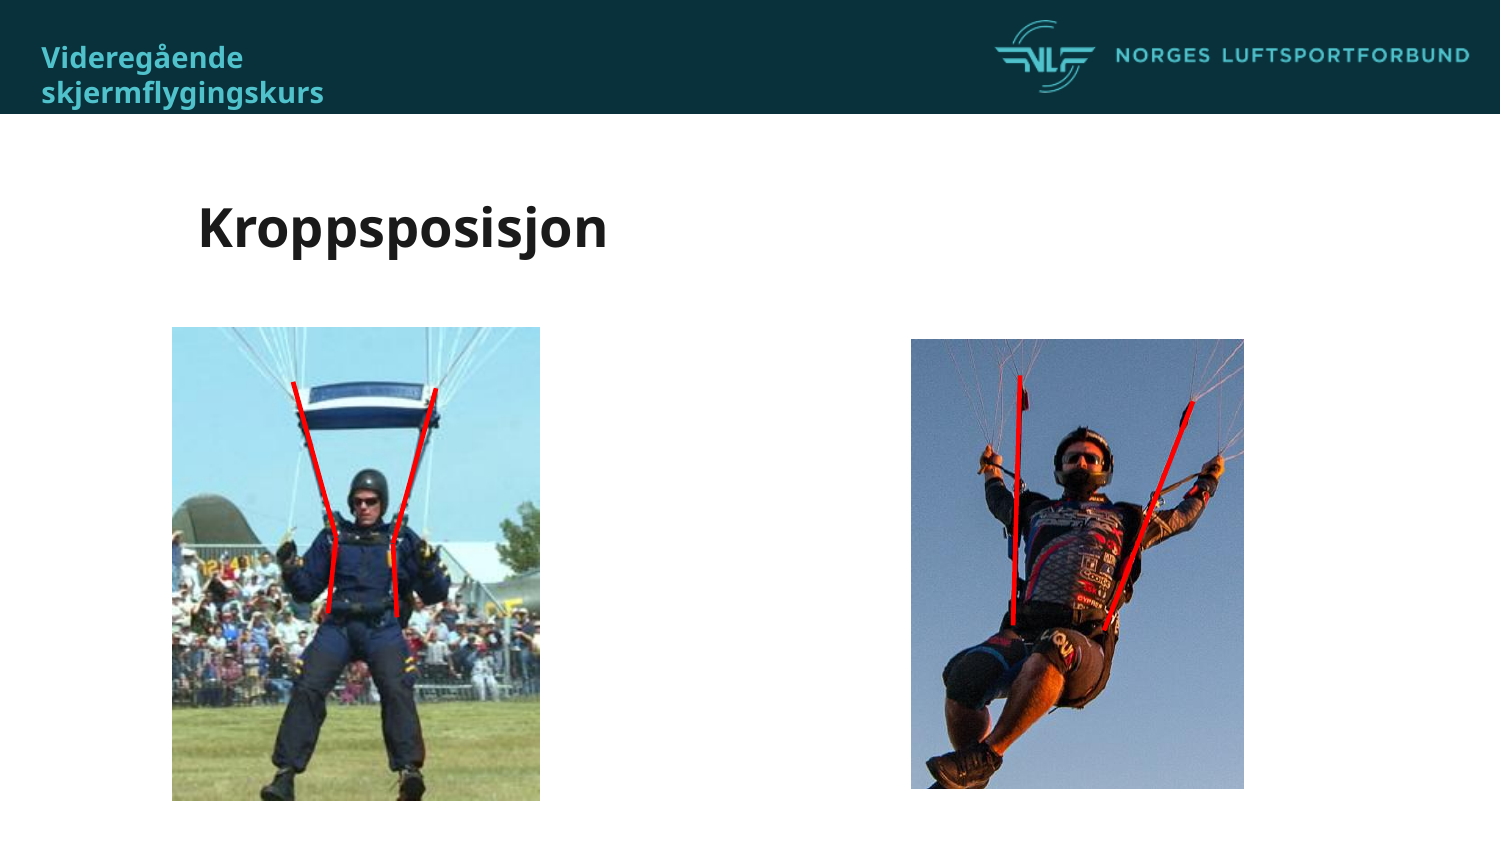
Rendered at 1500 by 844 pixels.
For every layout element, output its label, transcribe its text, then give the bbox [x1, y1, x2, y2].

title Kroppsposisjon [182, 178, 1444, 267]
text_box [171, 327, 540, 802]
picture [990, 20, 1474, 94]
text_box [911, 339, 1244, 790]
